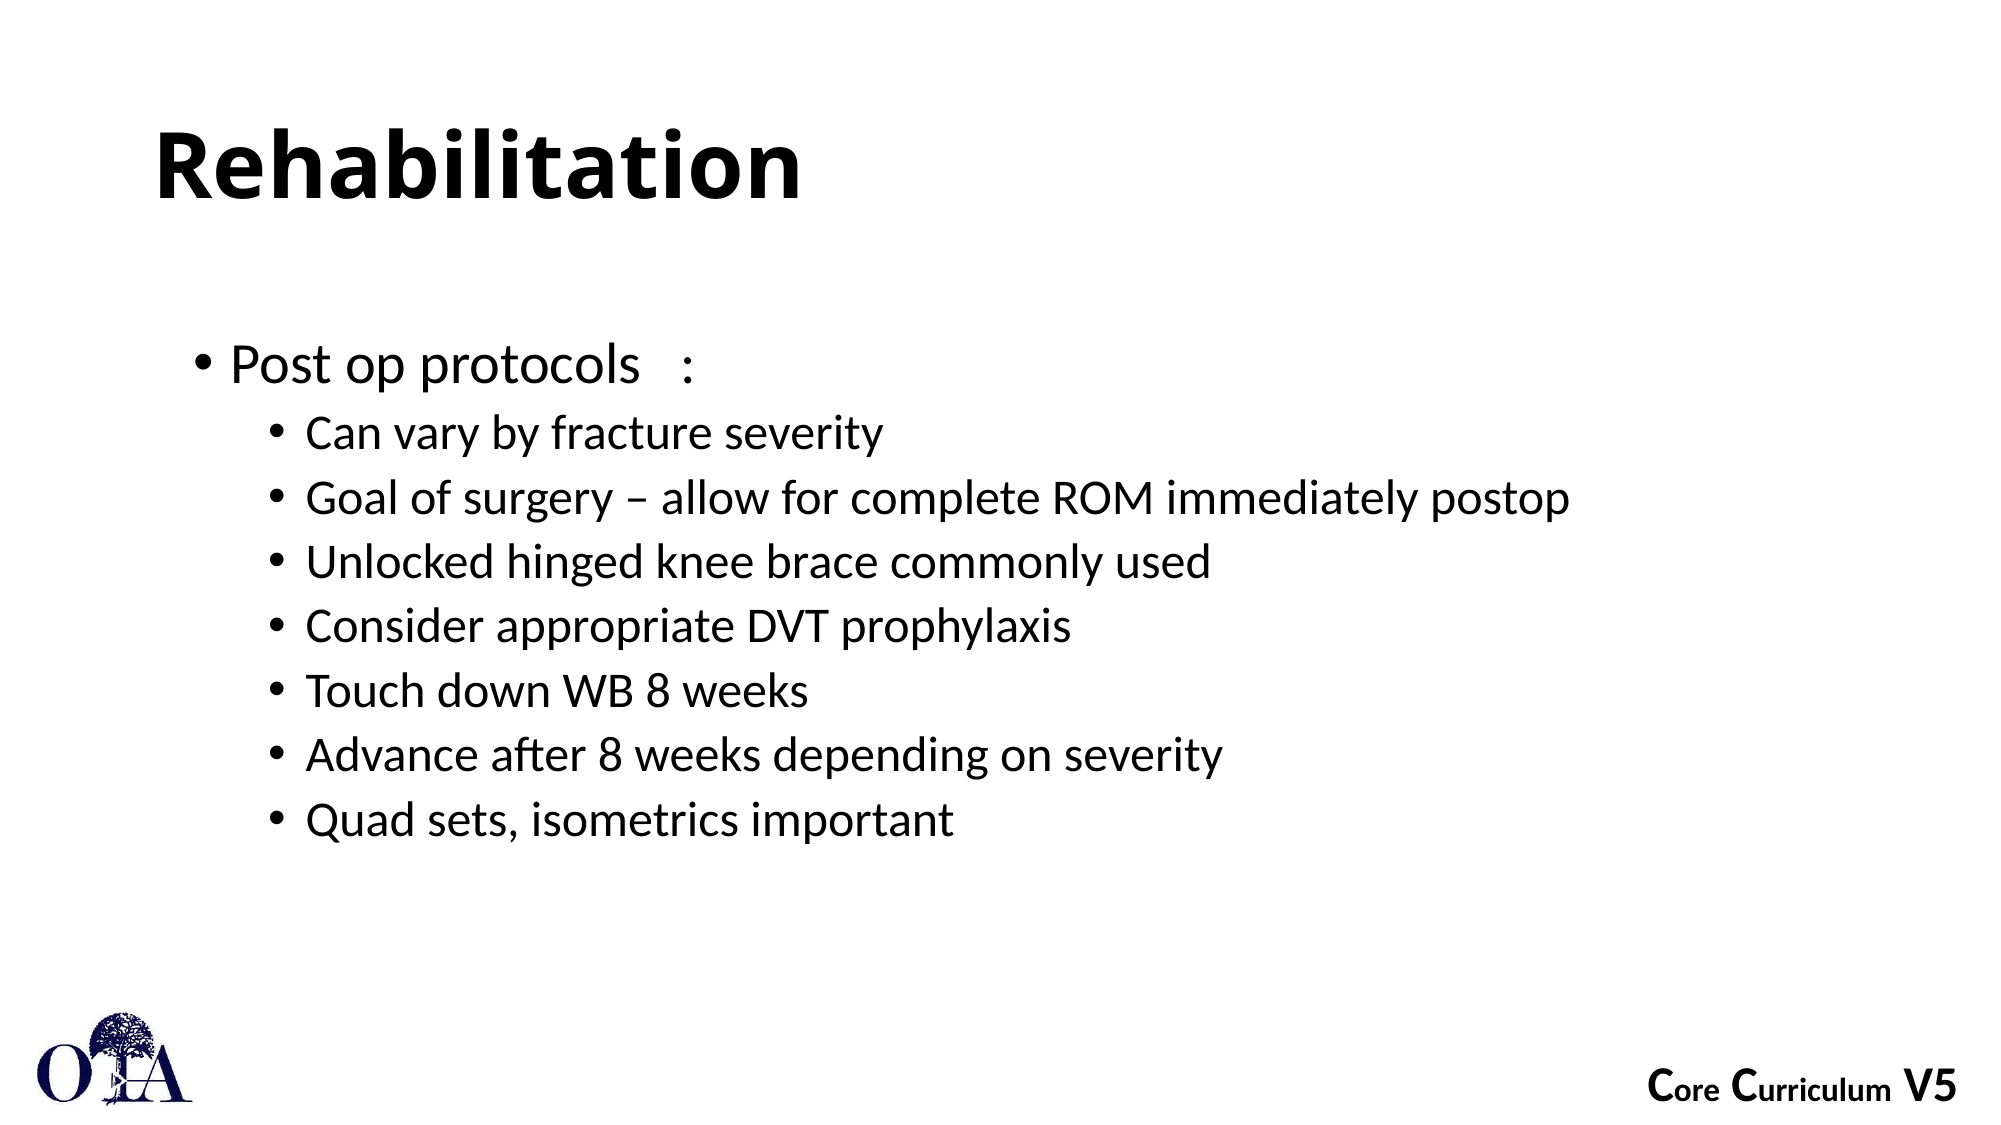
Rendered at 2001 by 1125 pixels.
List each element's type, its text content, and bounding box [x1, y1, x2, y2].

title Rehabilitation [137, 59, 1863, 278]
picture [28, 1010, 200, 1108]
list Post op protocols : Can vary by fracture severity Goal of surgery – allow for complete ROM immediately postop Unlocked hinged knee brace commonly used Consider appropriate DVT prophylaxis Touch down WB 8 weeks Advance after 8 weeks depending on severity Quad sets, isometrics important [178, 325, 1903, 1040]
